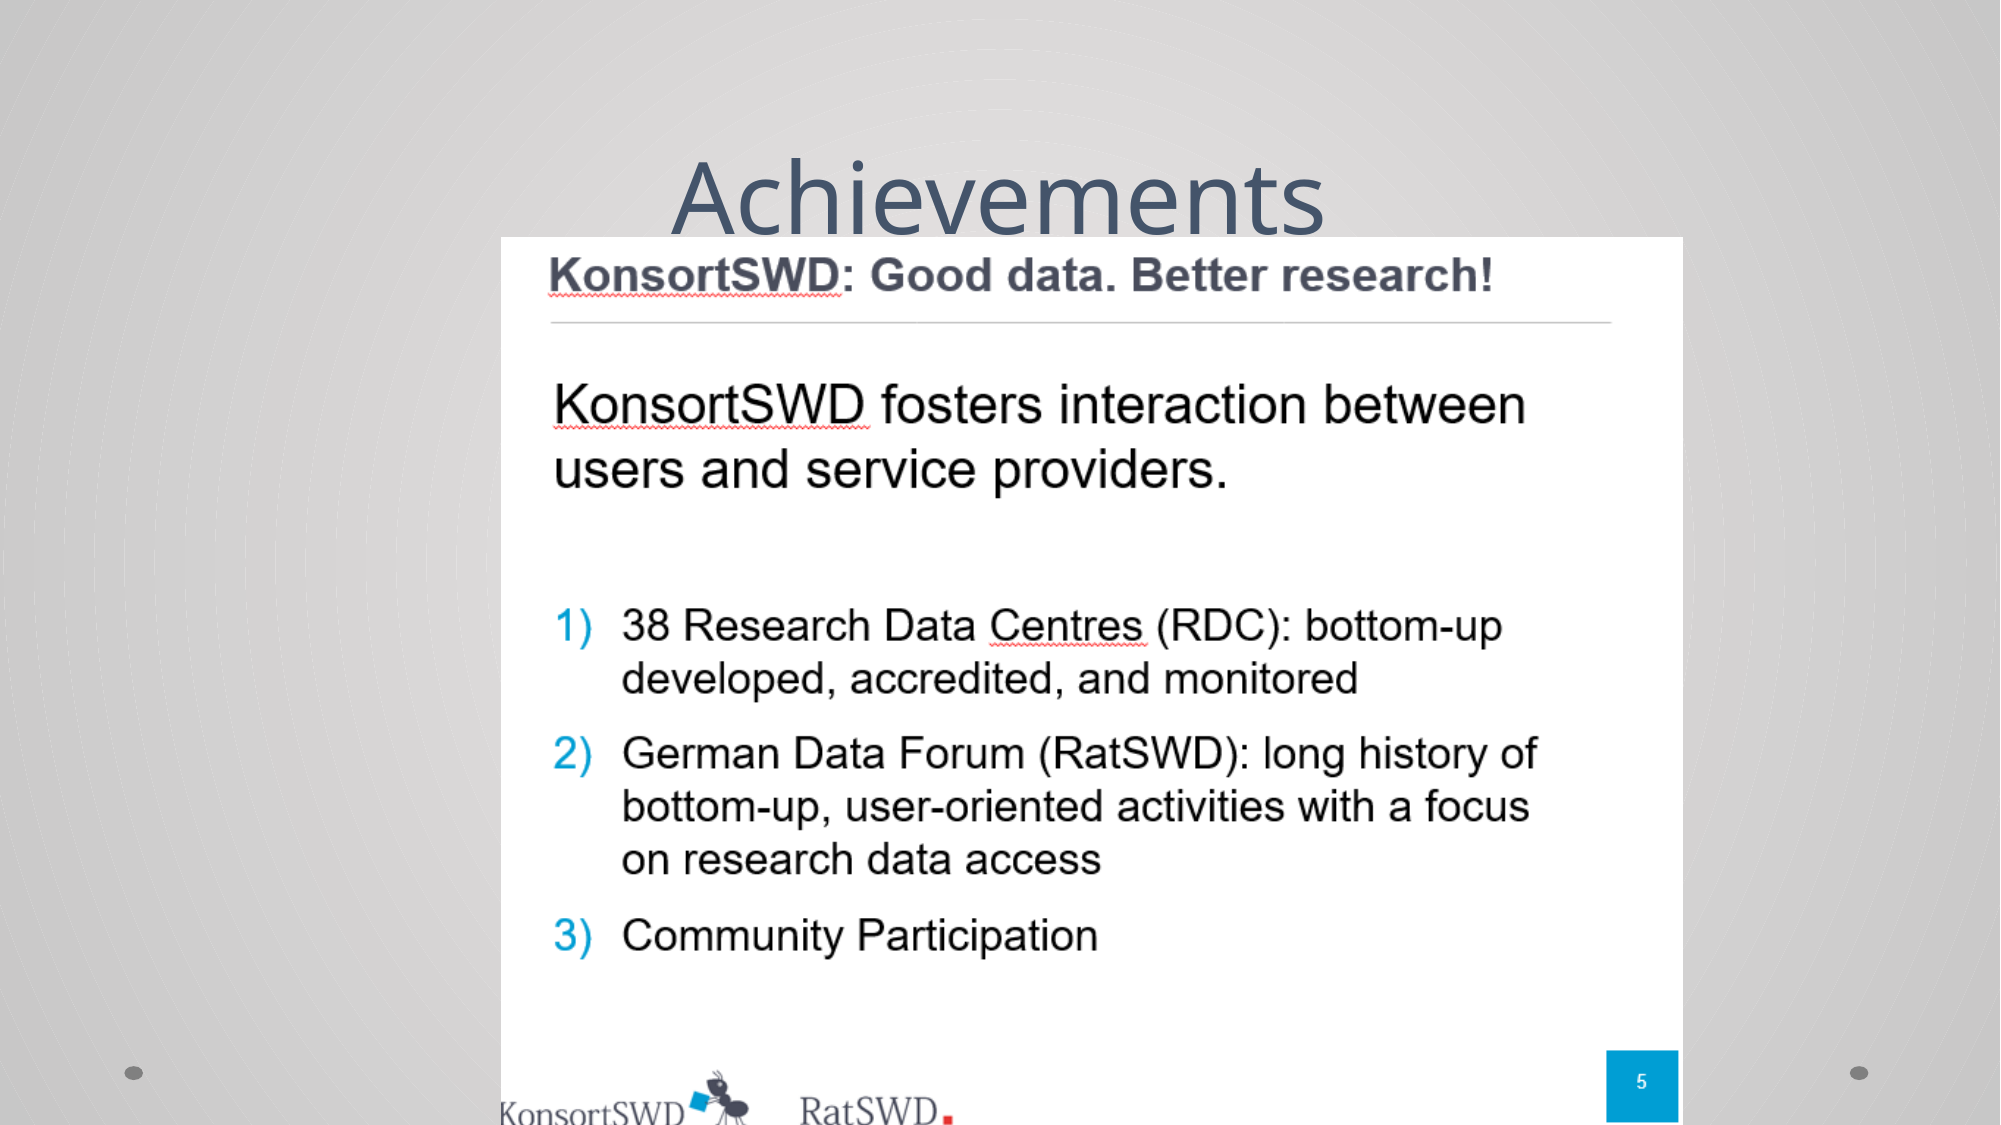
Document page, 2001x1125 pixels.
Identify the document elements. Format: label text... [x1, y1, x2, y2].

picture [501, 237, 1683, 1125]
title Achievements [99, 0, 1900, 263]
